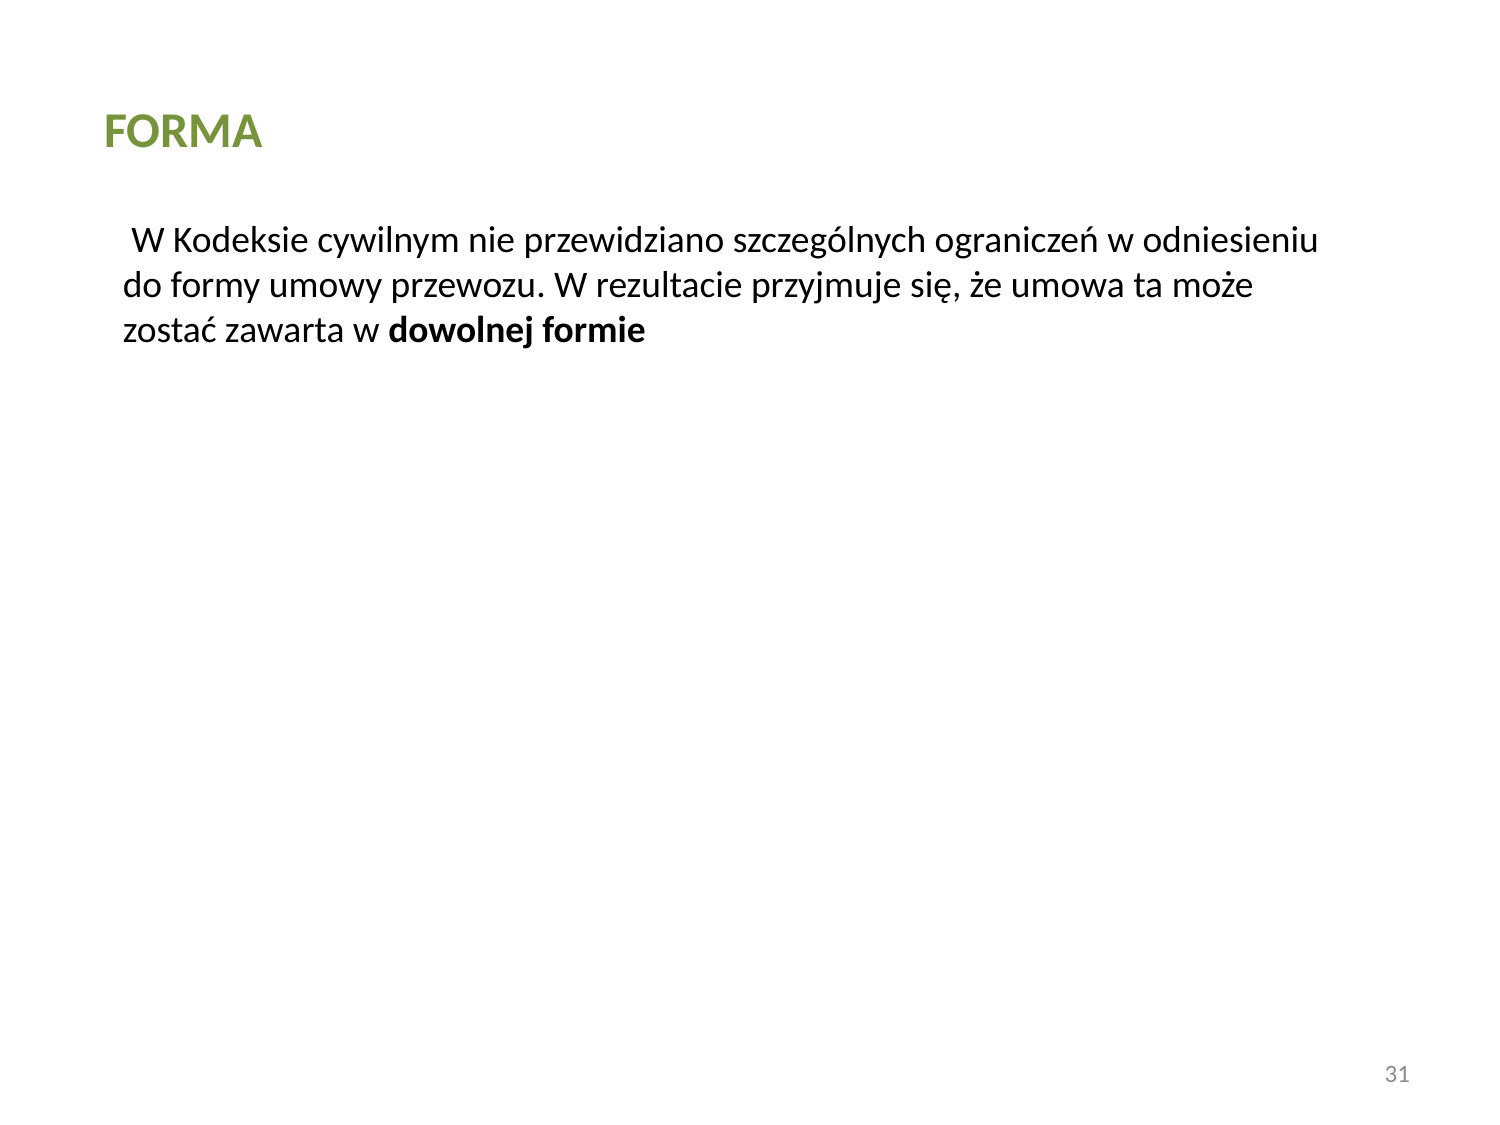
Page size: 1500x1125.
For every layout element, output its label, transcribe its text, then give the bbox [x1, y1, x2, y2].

slide_number 31 [1074, 1042, 1425, 1103]
text_box FORMA [89, 89, 278, 165]
text_box W Kodeksie cywilnym nie przewidziano szczególnych ograniczeń w odniesieniu do formy umowy przewozu. W rezultacie przyjmuje się, że umowa ta może zostać zawarta w dowolnej formie [108, 208, 1344, 358]
